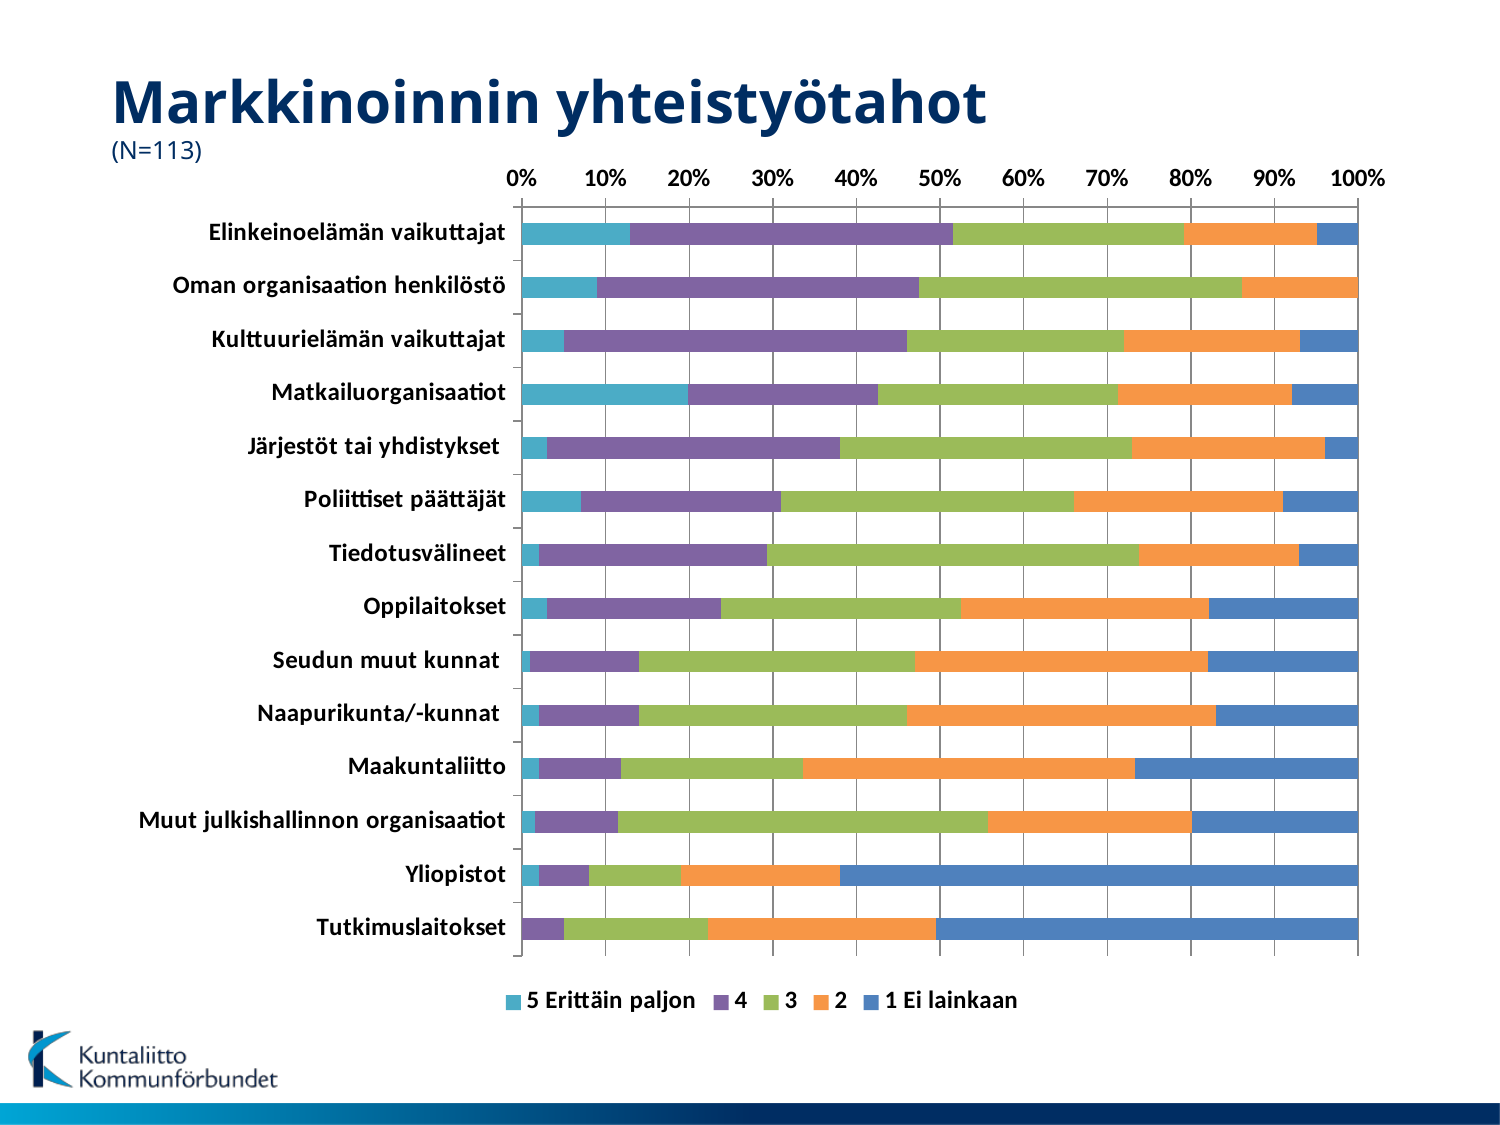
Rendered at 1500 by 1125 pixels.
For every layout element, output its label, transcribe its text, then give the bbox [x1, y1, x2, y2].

chart [112, 149, 1413, 1022]
picture [0, 1102, 1500, 1125]
picture [25, 1029, 280, 1090]
title Markkinoinnin yhteistyötahot (N=113) [110, 15, 1390, 150]
